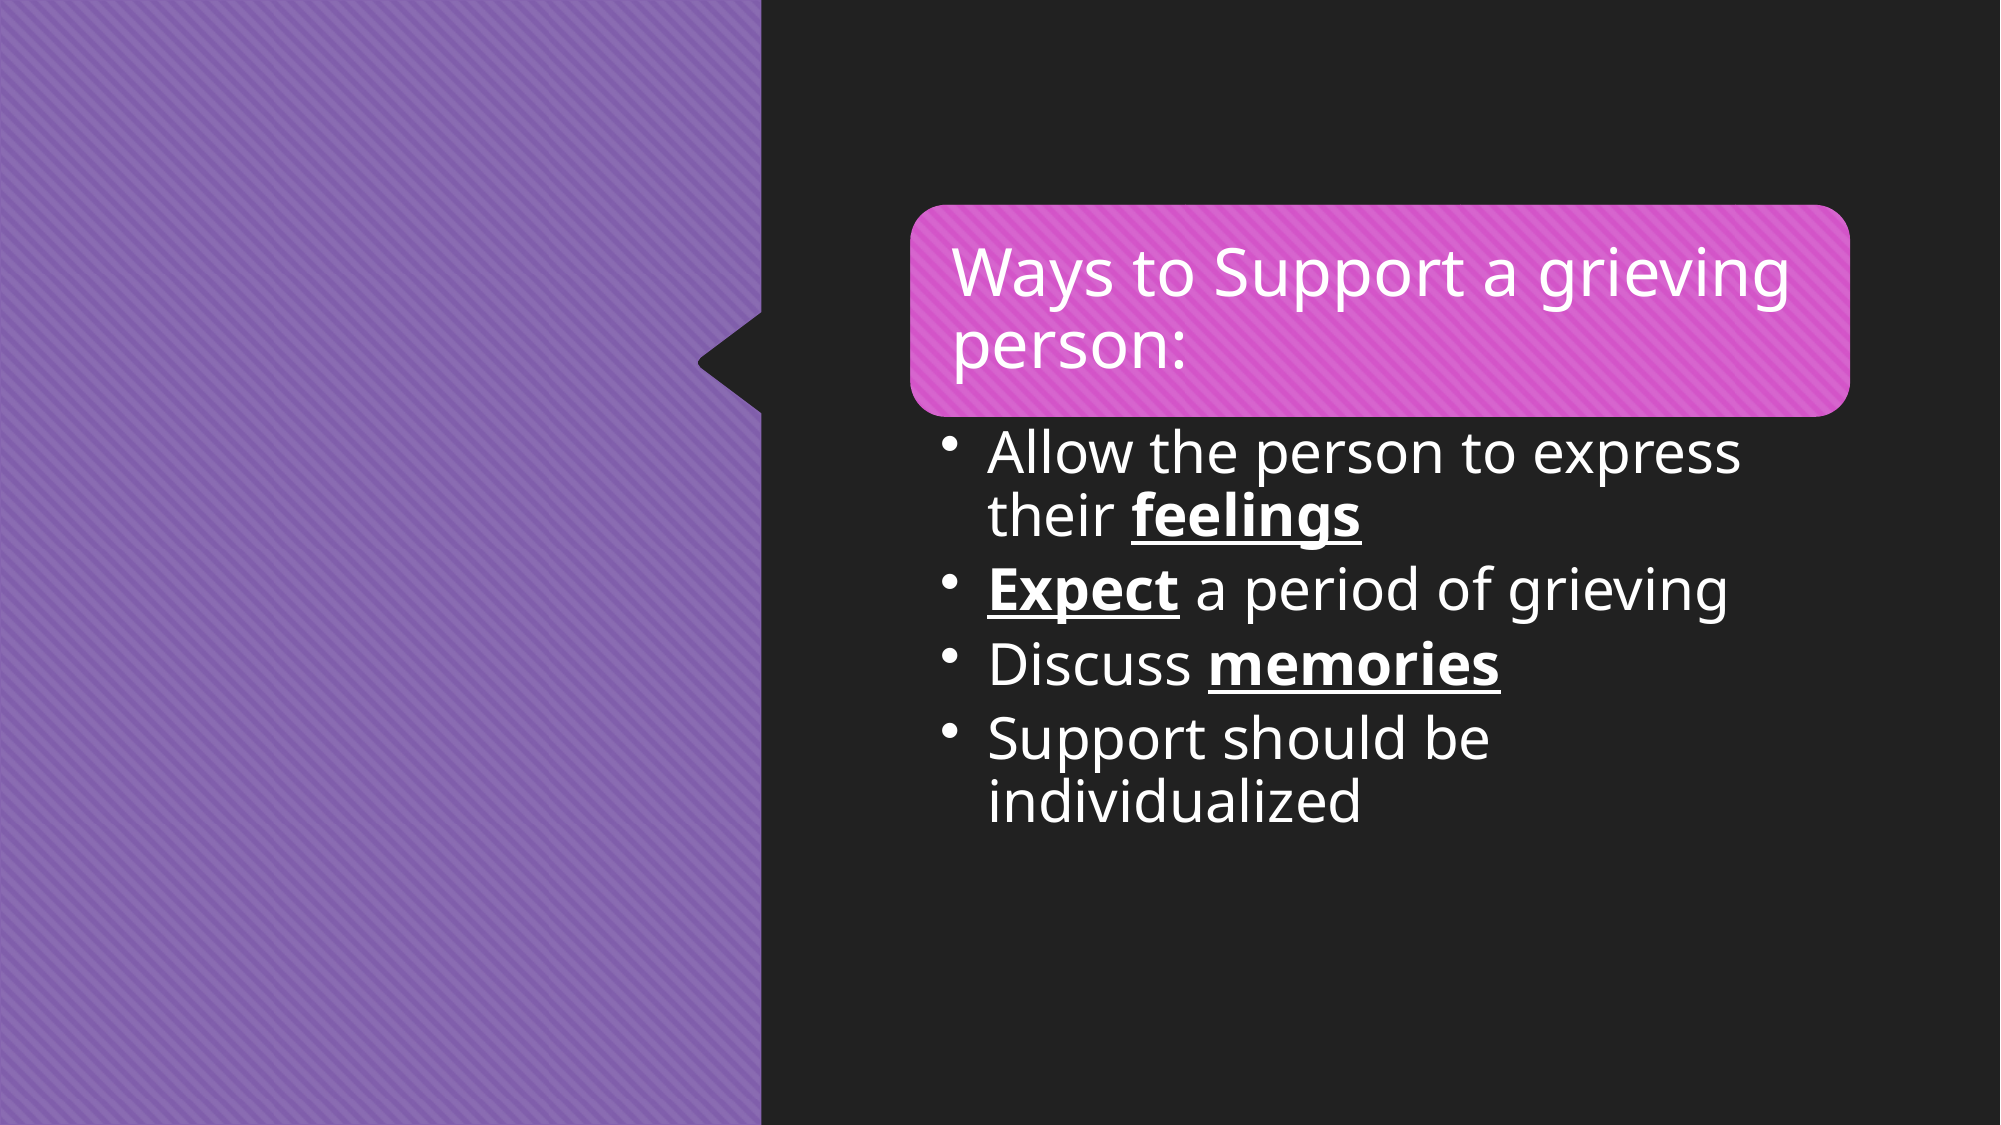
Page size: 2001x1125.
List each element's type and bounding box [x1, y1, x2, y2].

text_box [910, 129, 1851, 934]
text_box [0, 0, 762, 1125]
text_box [698, 0, 2000, 1125]
